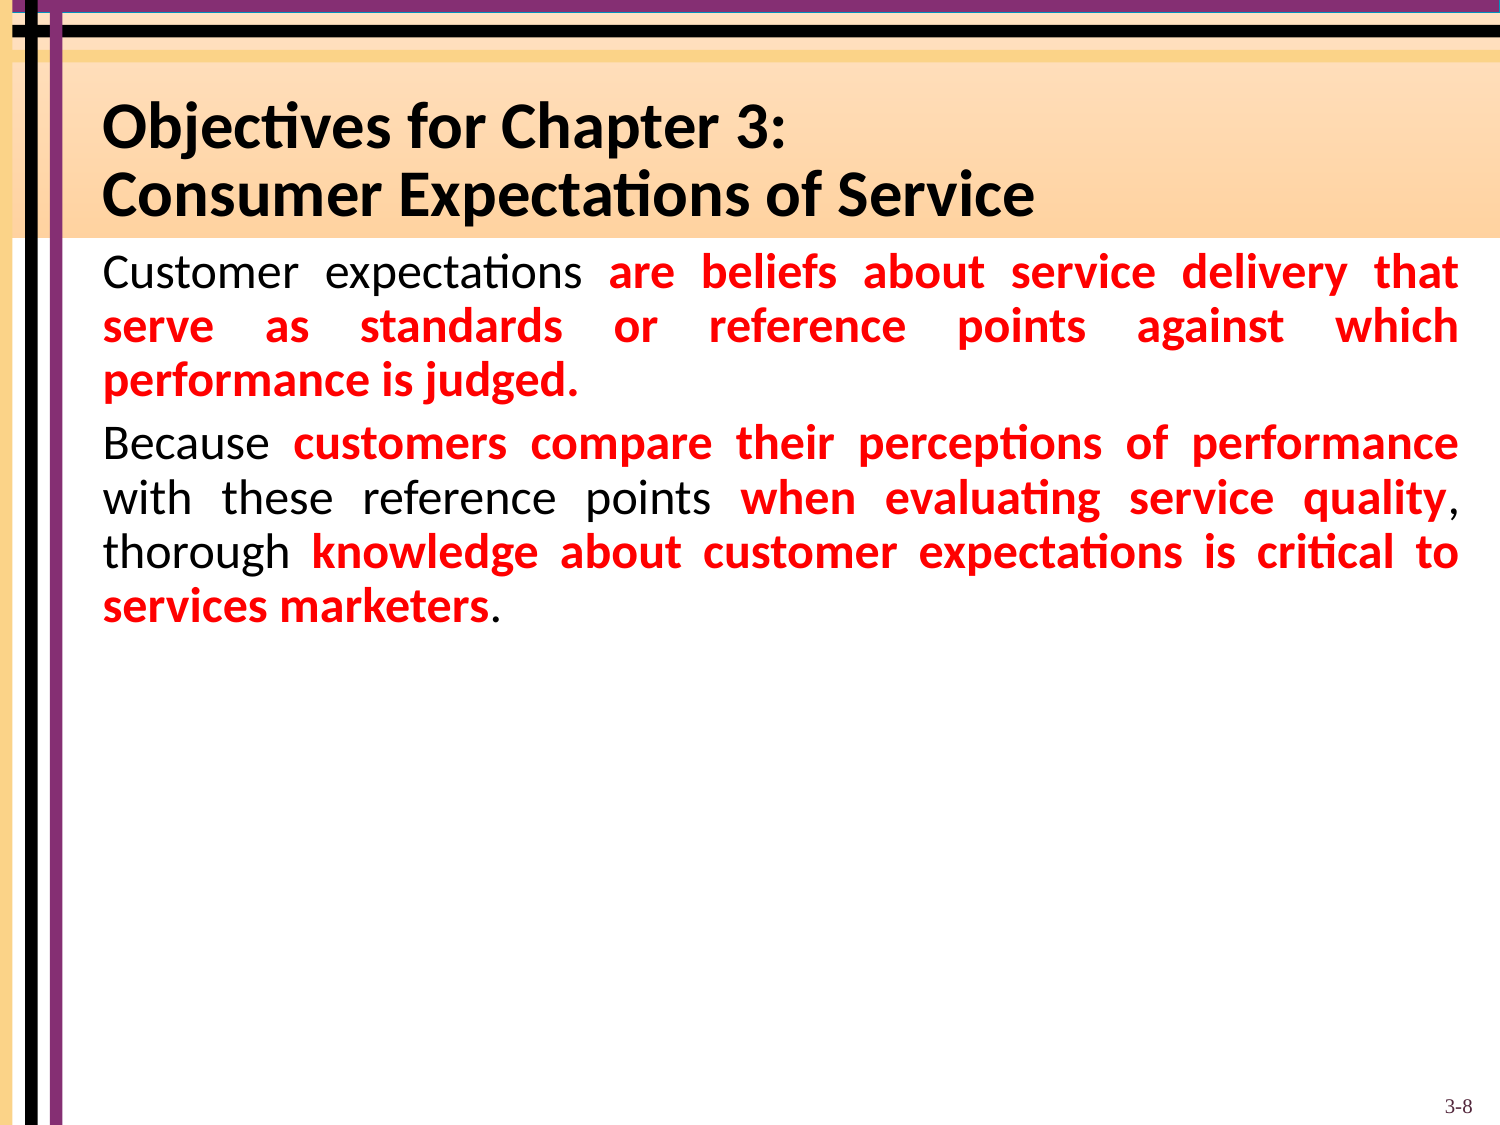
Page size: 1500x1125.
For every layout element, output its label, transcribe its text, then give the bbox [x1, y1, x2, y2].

list Customer expectations are beliefs about service delivery that serve as standards or reference points against which performance is judged. Because customers compare their perceptions of performance with these reference points when evaluating service quality, thorough knowledge about customer expectations is critical to services marketers. [87, 237, 1476, 1031]
title Objectives for Chapter 3: Consumer Expectations of Service [87, 87, 1476, 237]
text_box 3-8 [1137, 1049, 1488, 1125]
